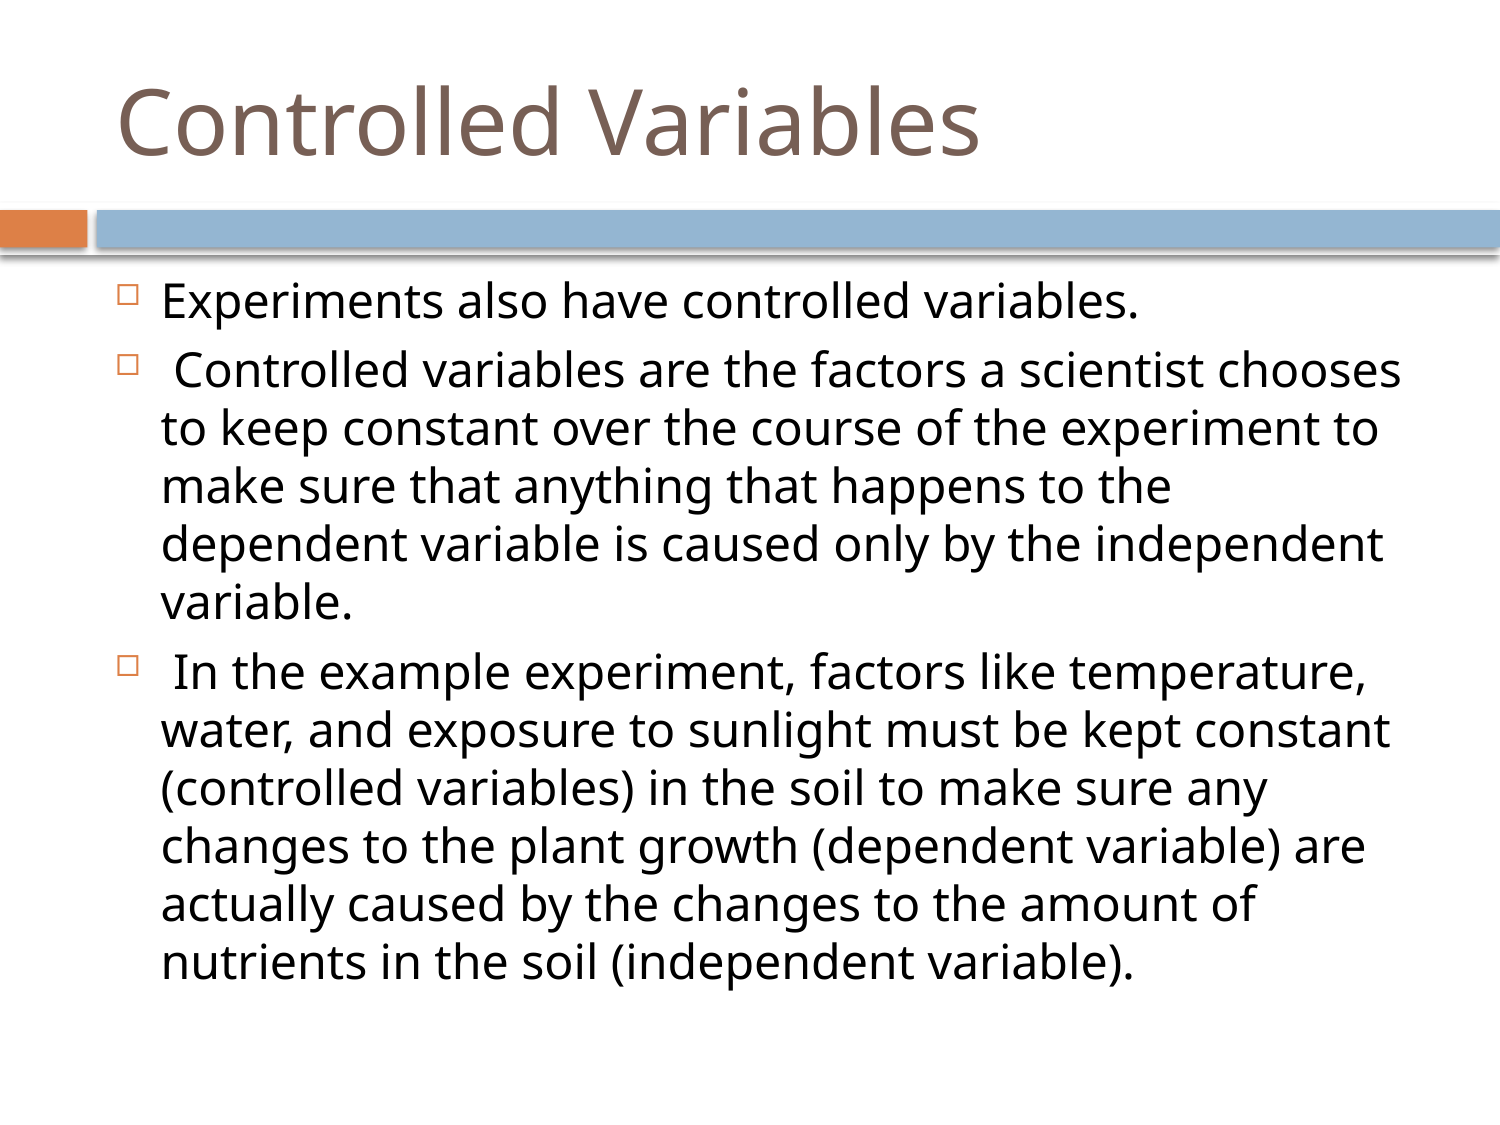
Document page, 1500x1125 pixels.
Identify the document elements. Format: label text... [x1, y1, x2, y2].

list Experiments also have controlled variables. Controlled variables are the factors a scientist chooses to keep constant over the course of the experiment to make sure that anything that happens to the dependent variable is caused only by the independent variable. In the example experiment, factors like temperature, water, and exposure to sunlight must be kept constant (controlled variables) in the soil to make sure any changes to the plant growth (dependent variable) are actually caused by the changes to the amount of nutrients in the soil (independent variable). [100, 262, 1438, 1000]
title Controlled Variables [100, 37, 1438, 200]
